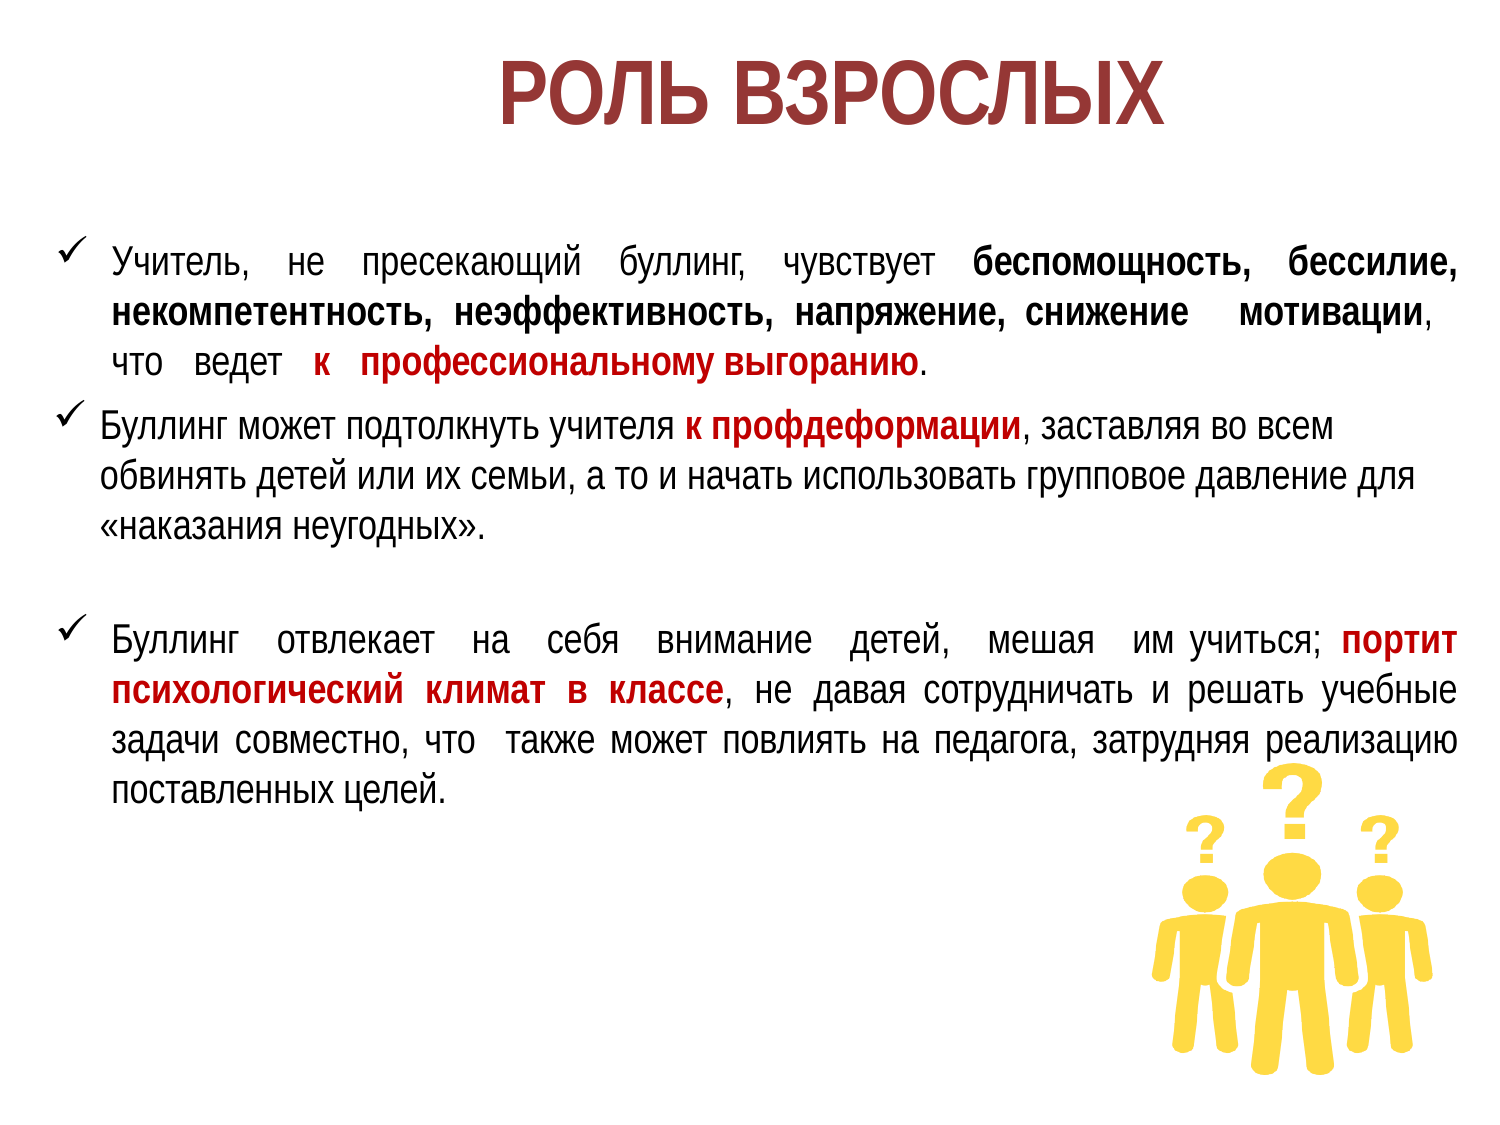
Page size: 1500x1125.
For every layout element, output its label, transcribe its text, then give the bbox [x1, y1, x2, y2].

title РОЛЬ ВЗРОСЛЫХ [76, 0, 1343, 182]
text_box Учитель, не пресекающий буллинг, чувствует беспомощность, бессилие, некомпетентность, неэффективность, напряжение, снижение мотивации, что ведет к профессиональному выгоранию. Буллинг может подтолкнуть учителя к профдеформации, заставляя во всем обвинять детей или их семьи, а то и начать использовать групповое давление для «наказания неугодных». Буллинг отвлекает на себя внимание детей, мешая им учиться; портит психологический климат в классе, не давая сотрудничать и решать учебные задачи совместно, что также может повлиять на педагога, затрудняя реализацию поставленных целей. [53, 231, 1459, 857]
picture [1151, 763, 1433, 1075]
